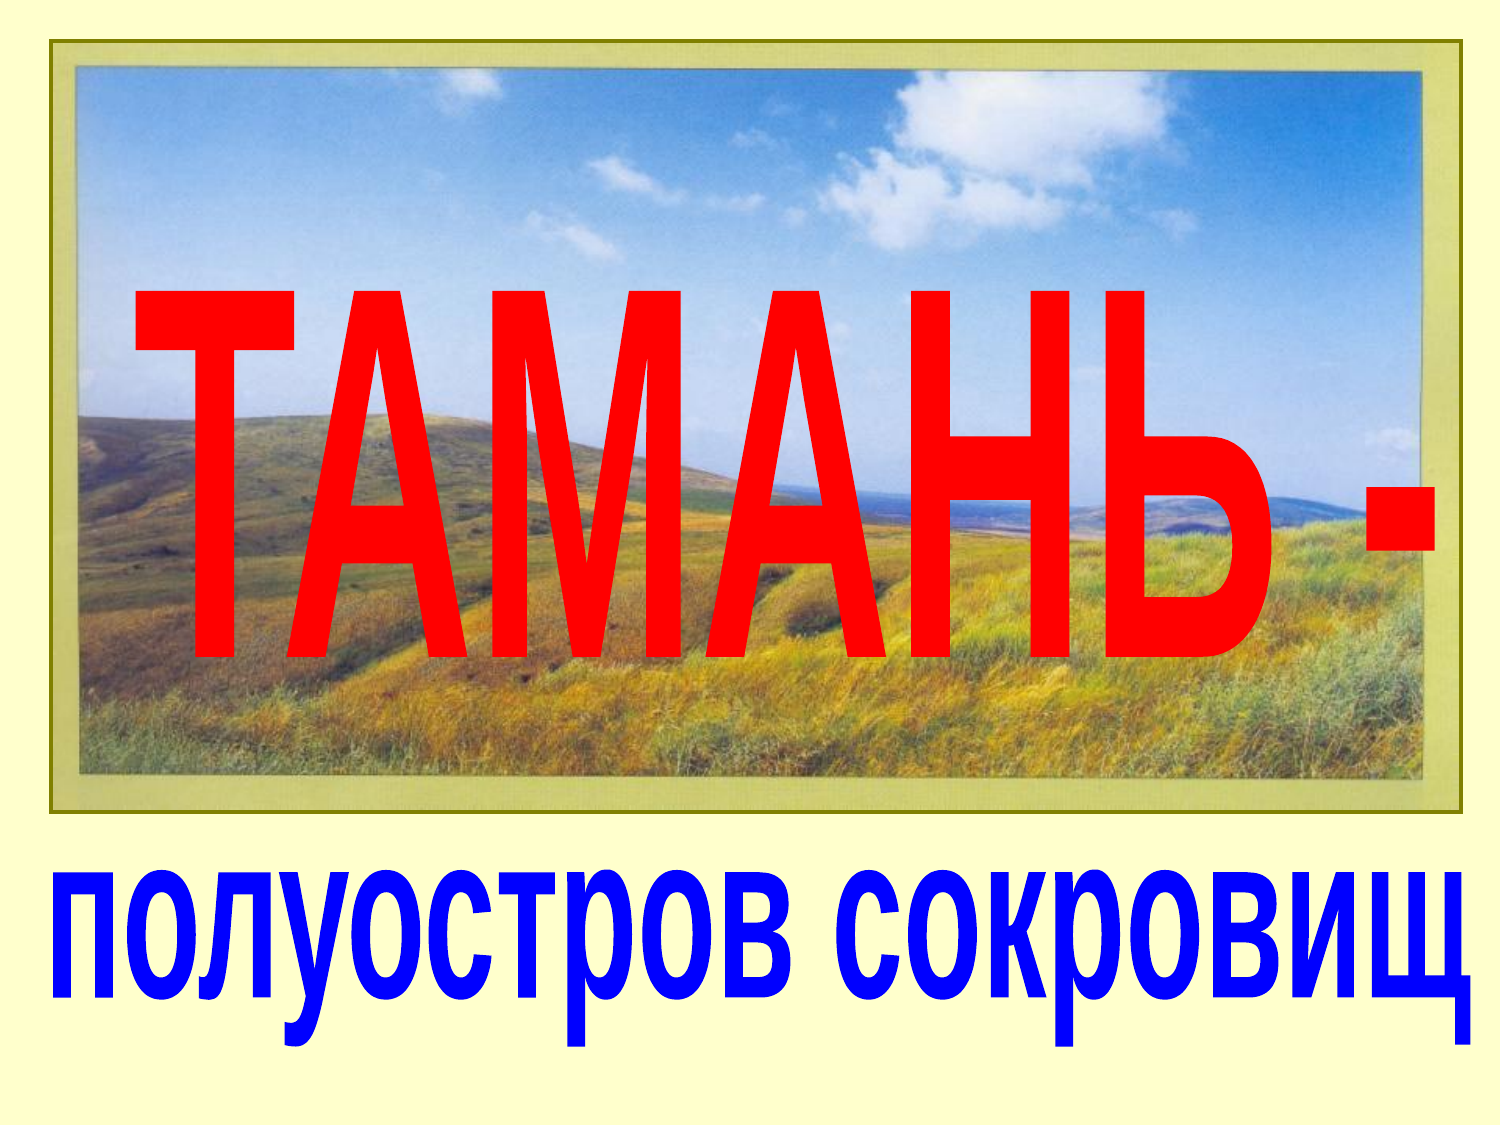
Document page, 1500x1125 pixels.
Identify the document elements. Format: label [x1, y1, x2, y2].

list [52, 42, 1460, 810]
